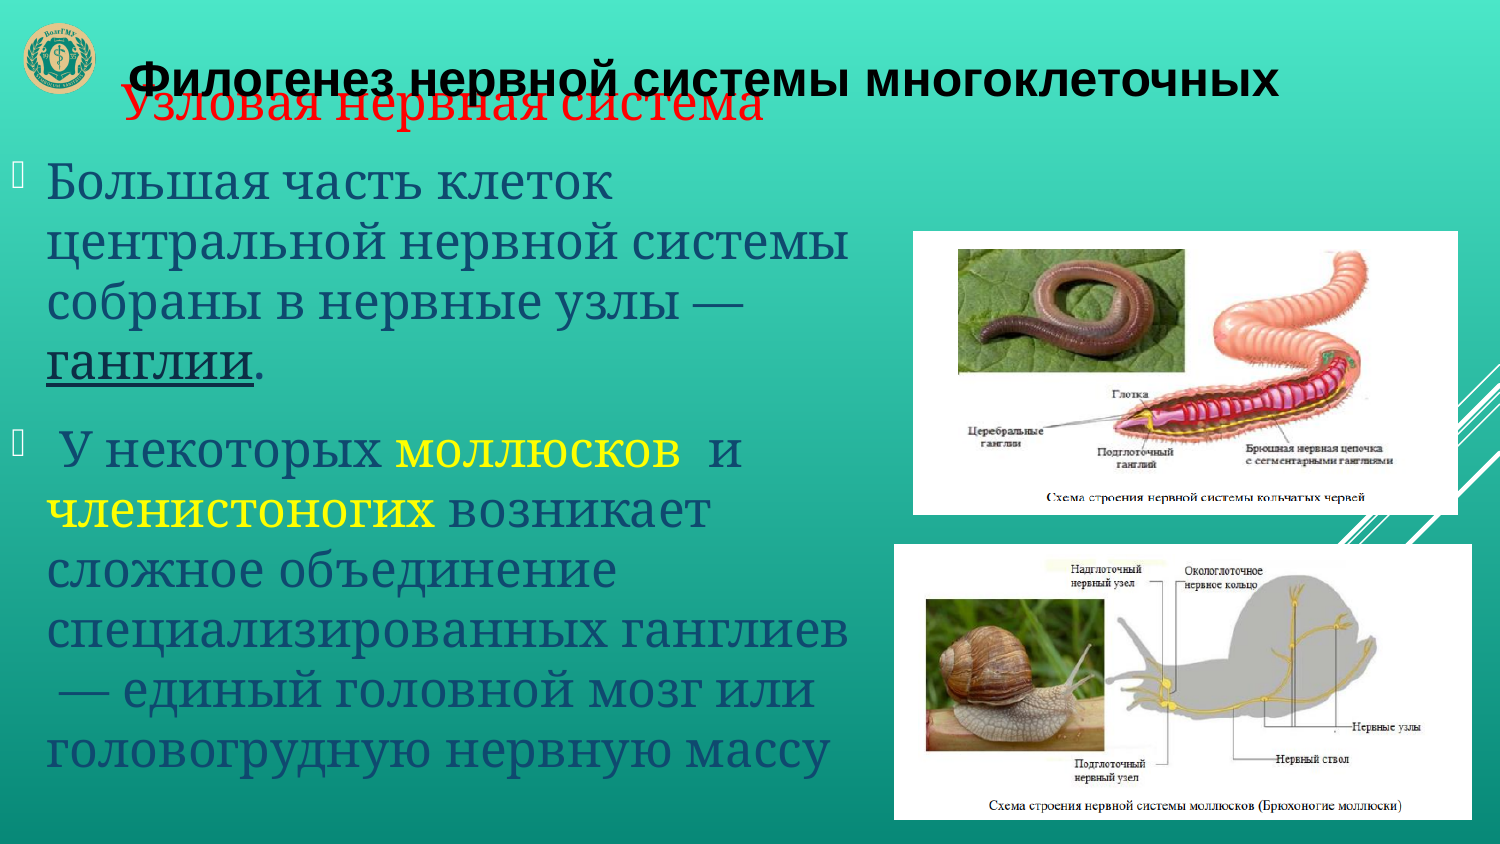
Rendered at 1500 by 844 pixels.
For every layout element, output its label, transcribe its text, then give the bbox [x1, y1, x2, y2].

picture [894, 544, 1472, 820]
text_box Филогенез нервной системы многоклеточных [116, 40, 1306, 165]
picture [23, 23, 98, 95]
picture [912, 231, 1459, 516]
list Узловая нервная система Большая часть клеток центральной нервной системы собраны в нервные узлы — ганглии. У некоторых моллюсков и членистоногих возникает сложное объединение специализированных ганглиев — единый головной мозг или головогрудную нервную массу [0, 169, 901, 807]
